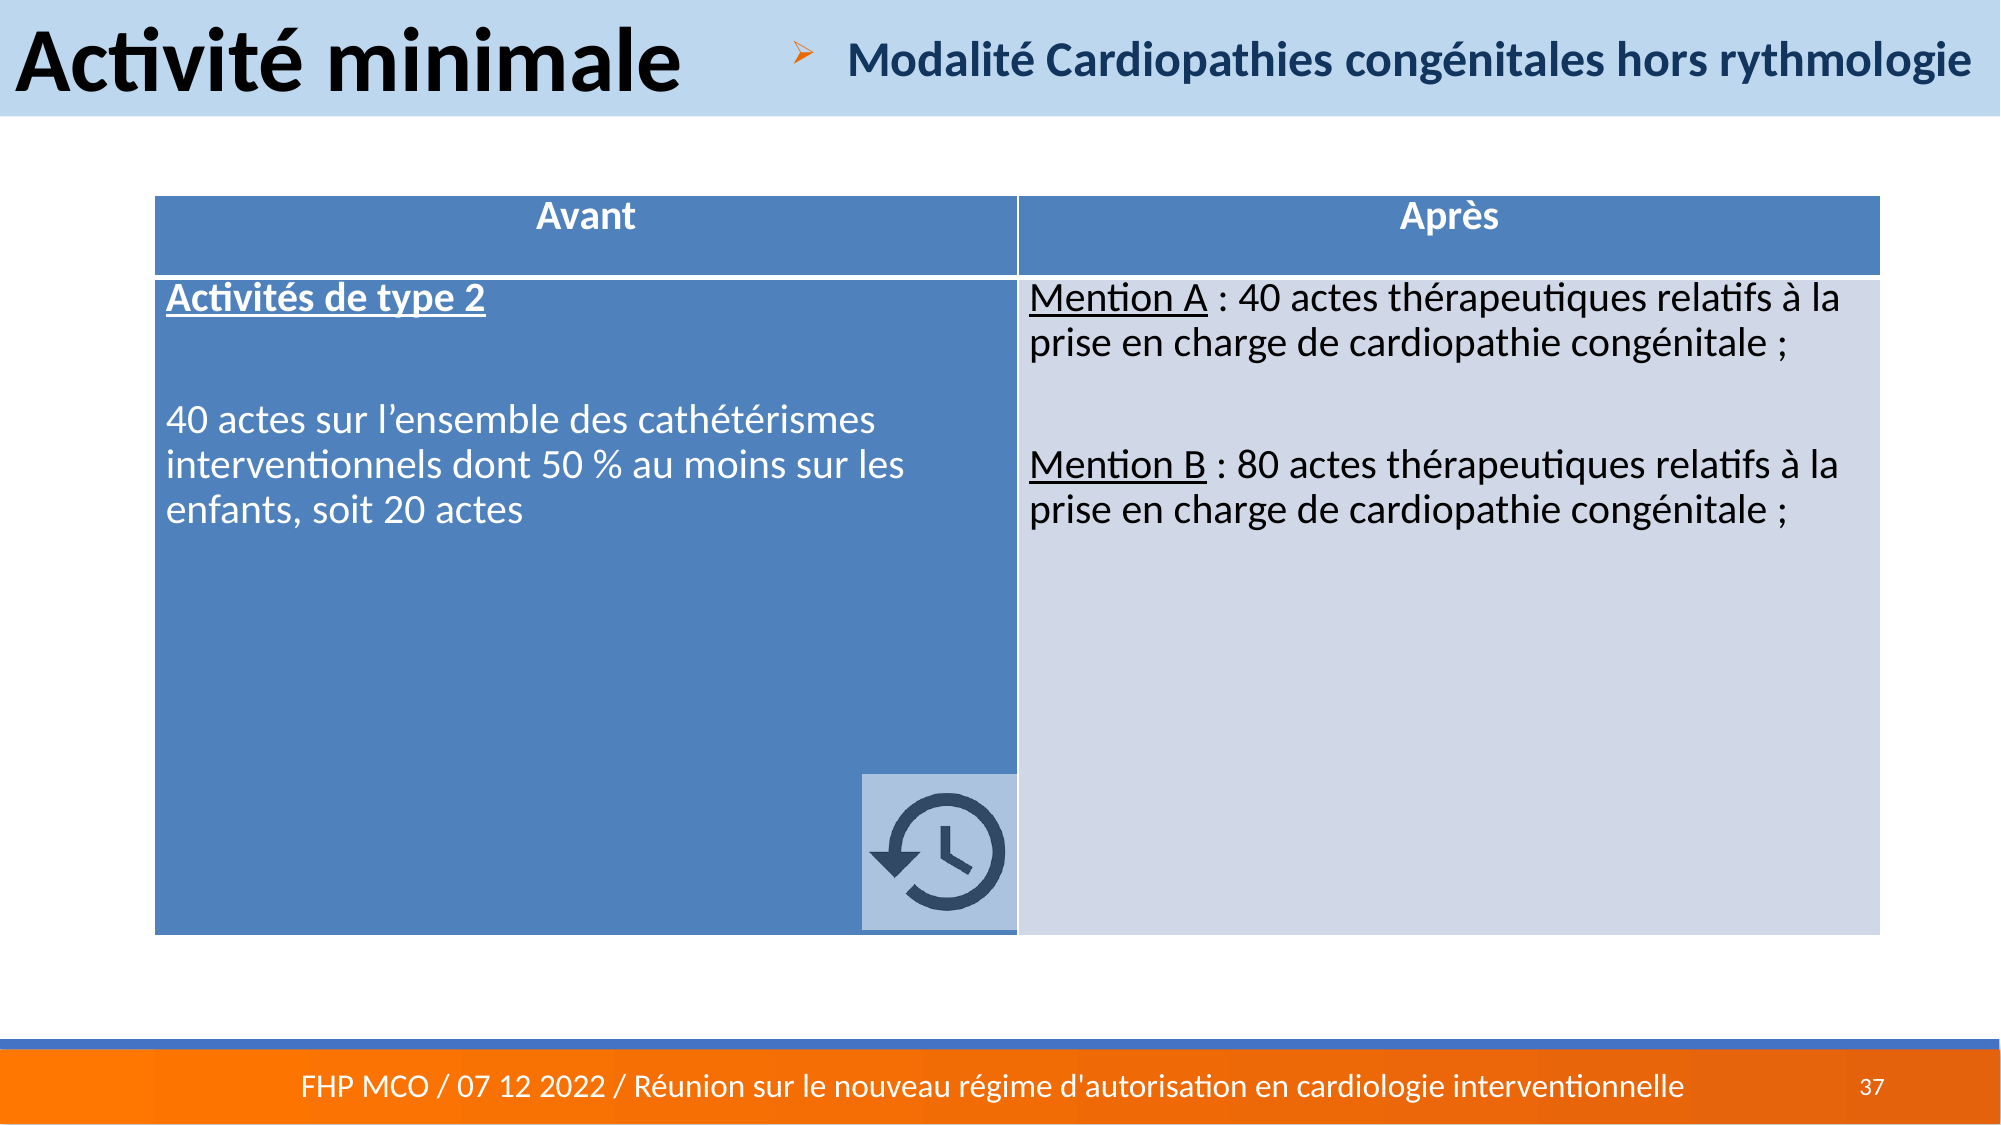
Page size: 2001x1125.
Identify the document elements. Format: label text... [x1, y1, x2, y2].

table_cell Mention A : 40 actes thérapeutiques relatifs à la prise en charge de cardiopathie congénitale ; Mention B : 80 actes thérapeutiques relatifs à la prise en charge de cardiopathie congénitale ; [1019, 280, 1880, 935]
table_header Après [1019, 196, 1880, 275]
text_box Modalité Cardiopathies congénitales hors rythmologie [373, 19, 2000, 164]
table_cell Activités de type 2 40 actes sur l’ensemble des cathétérismes interventionnels dont 50 % au moins sur les enfants, soit 20 actes [155, 280, 1017, 935]
slide_number 37 [1660, 1065, 1900, 1106]
text_box Activité minimale [0, 0, 1842, 111]
picture [861, 773, 1019, 931]
table_header Avant [155, 196, 1017, 275]
